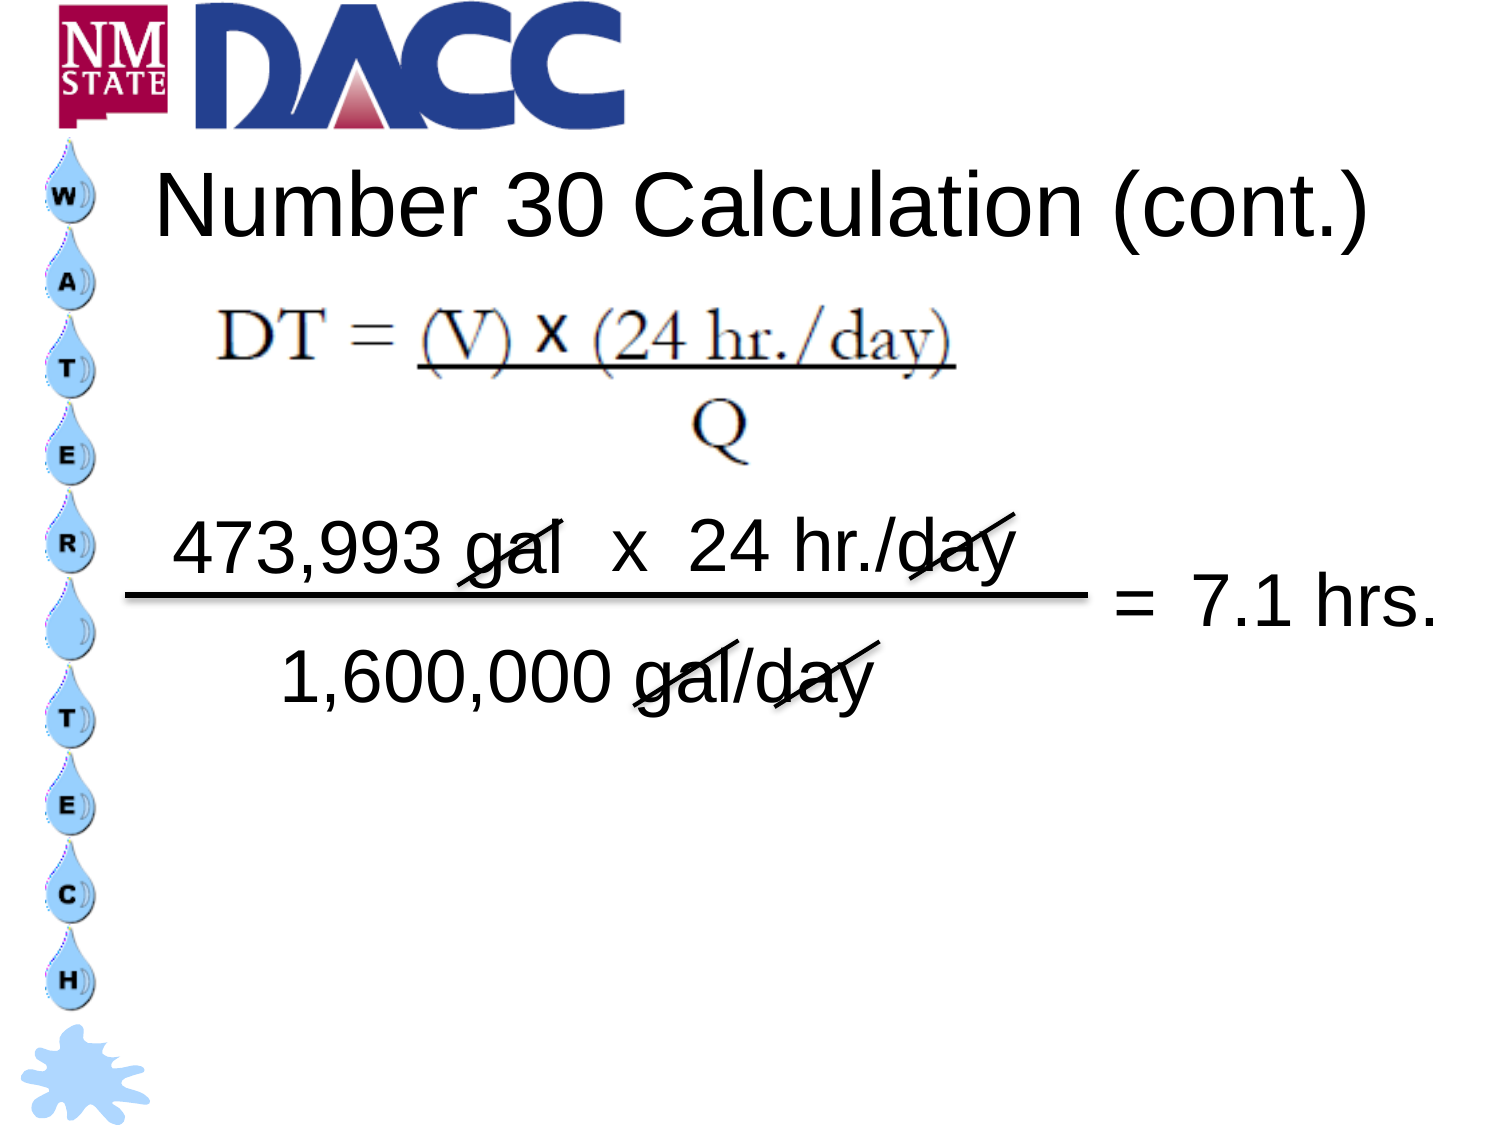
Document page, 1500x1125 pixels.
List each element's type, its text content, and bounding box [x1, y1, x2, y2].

text_box 473,993 gal [157, 490, 595, 594]
text_box 24 hr./day [673, 503, 1047, 591]
text_box 7.1 hrs. [1175, 543, 1475, 649]
text_box x [596, 503, 659, 591]
text_box 1,600,000 gal/day [264, 620, 926, 725]
title Number 30 Calculation (cont.) [138, 137, 1500, 233]
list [178, 257, 1077, 496]
picture [45, 137, 98, 1014]
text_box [633, 640, 739, 707]
text_box = [1098, 546, 1161, 651]
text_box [909, 513, 1015, 580]
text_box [774, 641, 880, 708]
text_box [457, 519, 563, 586]
